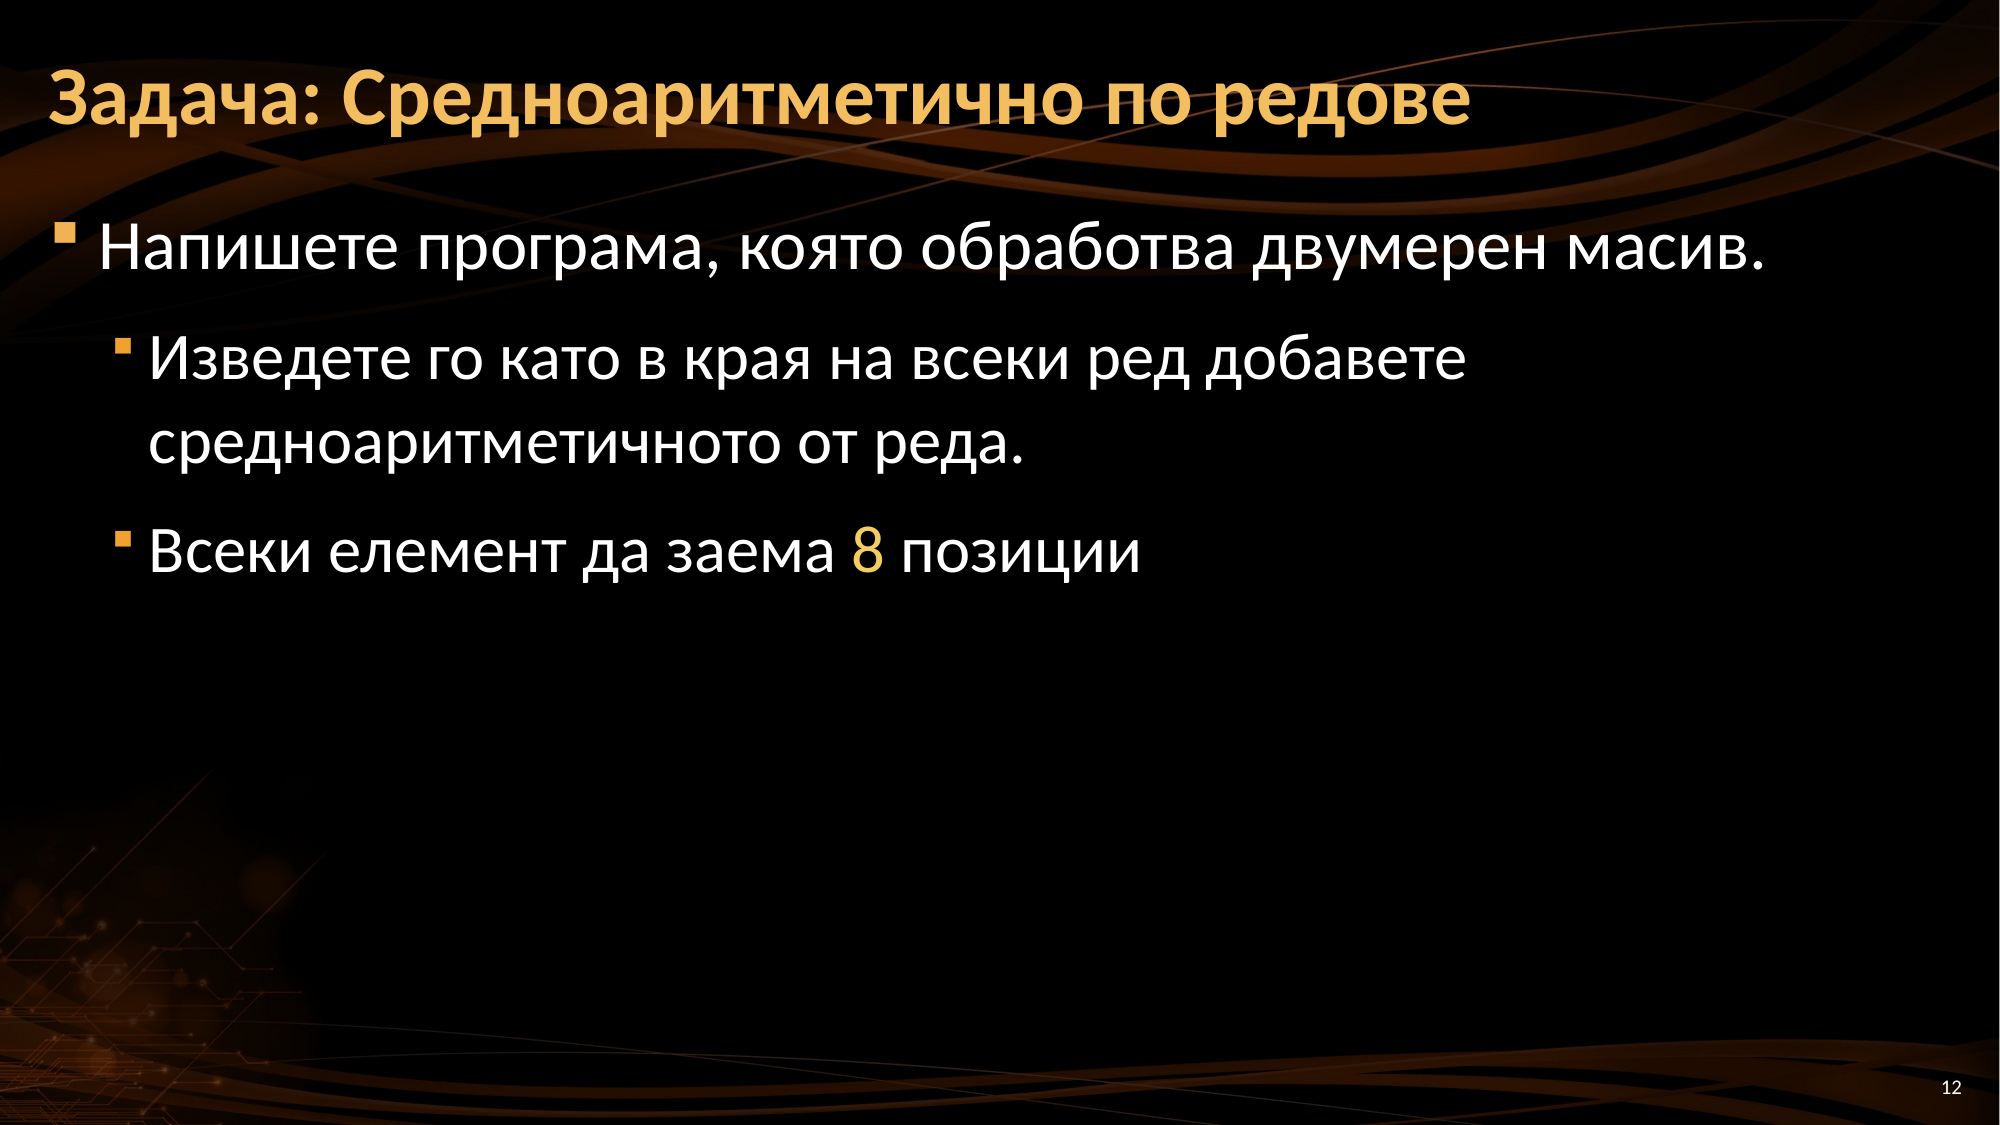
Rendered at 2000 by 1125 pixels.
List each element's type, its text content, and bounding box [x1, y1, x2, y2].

list Напишете програма, която обработва двумерен масив. Изведете го като в края на всеки ред добавете средноаритметичното от реда. Всеки елемент да заема 8 позиции [31, 189, 1968, 1103]
picture [0, 0, 2000, 1125]
slide_number 12 [1897, 1070, 1968, 1103]
title Задача: Средноаритметично по редове [30, 6, 1968, 189]
